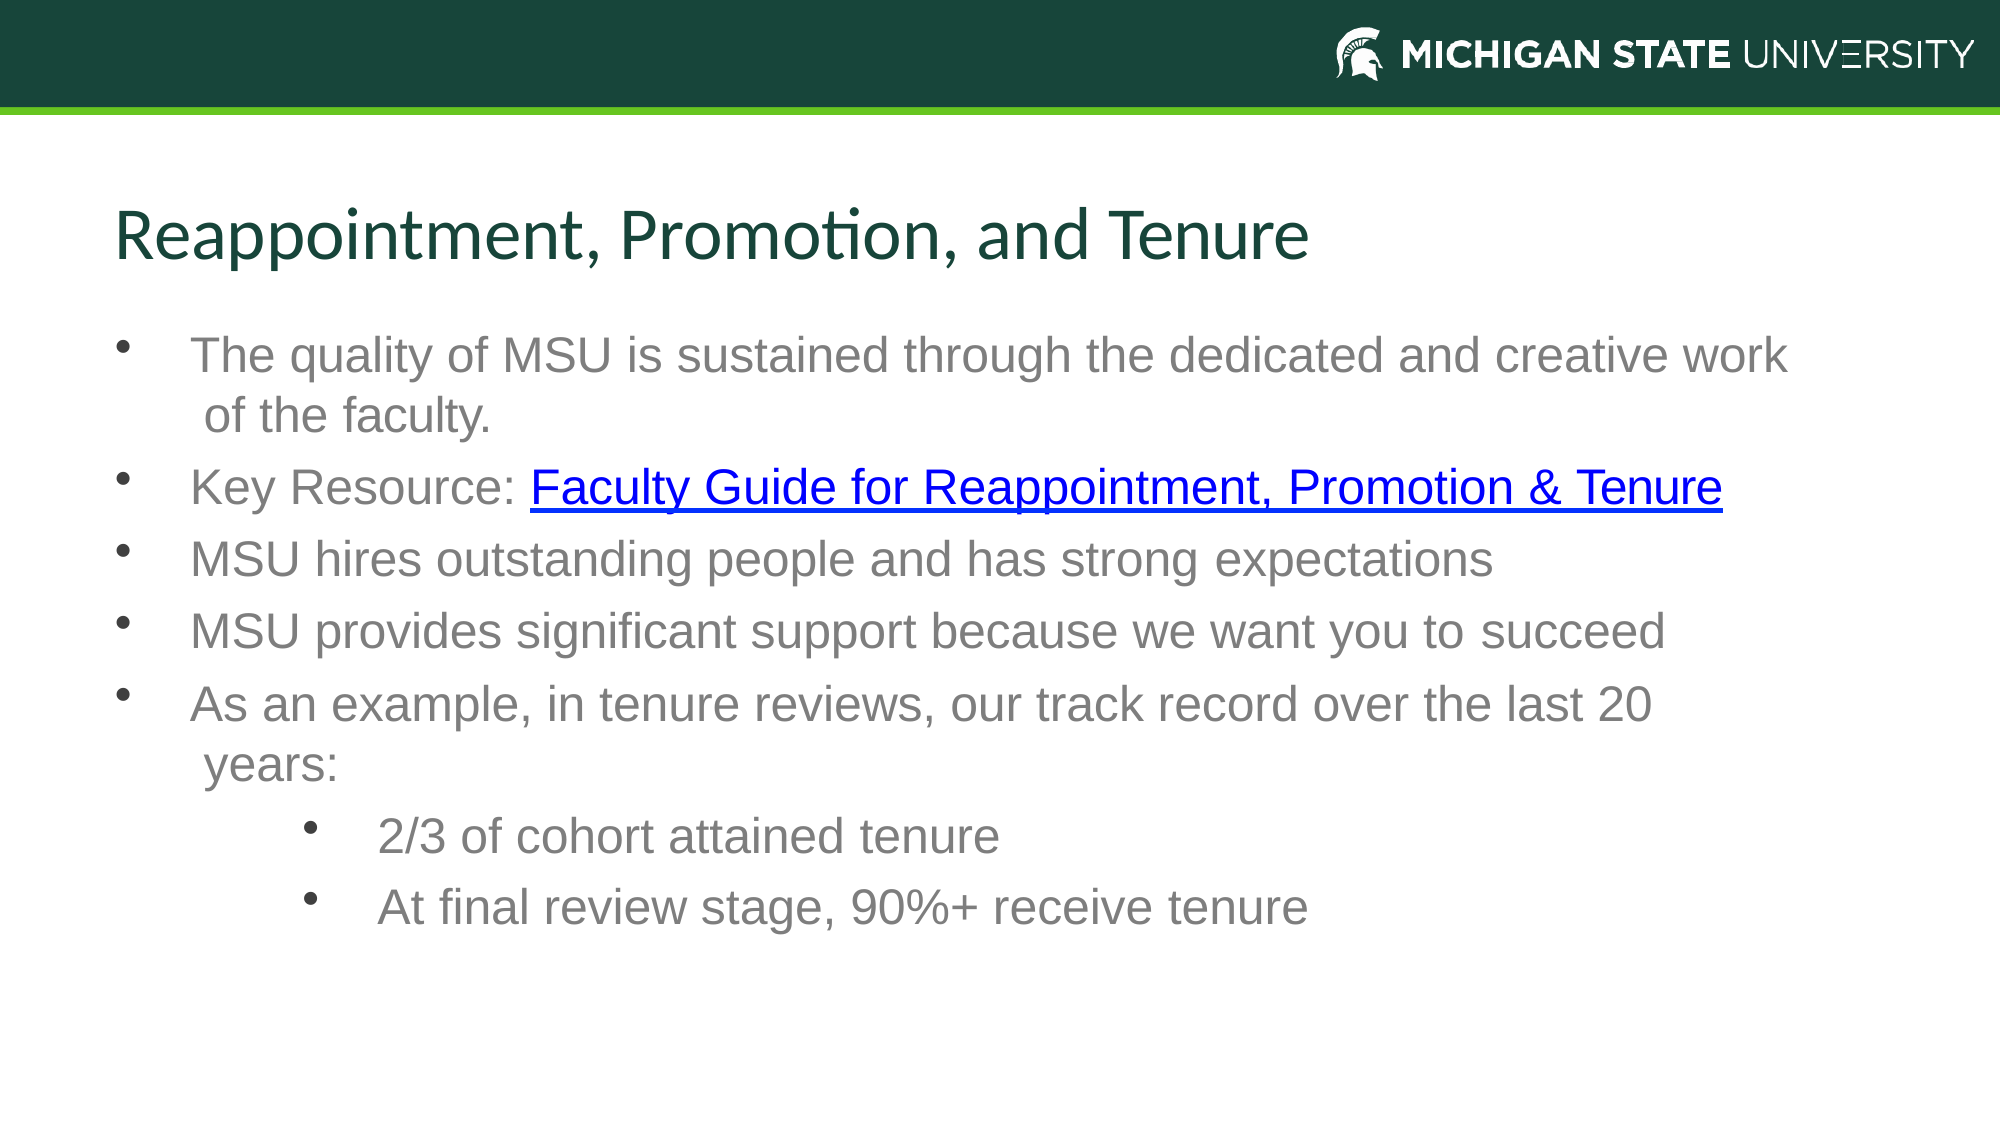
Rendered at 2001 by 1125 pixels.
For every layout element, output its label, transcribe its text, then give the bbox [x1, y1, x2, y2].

picture [1925, 40, 1974, 68]
picture [1773, 40, 1797, 68]
picture [1744, 40, 1768, 68]
title Reappointment, Promotion, and Tenure [112, 182, 1325, 320]
picture [1514, 40, 1572, 68]
text_box The quality of MSU is sustained through the dedicated and creative work of the faculty. Key Resource: Faculty Guide for Reappointment, Promotion & Tenure MSU hires outstanding people and has strong expectations MSU provides significant support because we want you to succeed As an example, in tenure reviews, our track record over the last 20 years: 2/3 of cohort attained tenure At final review stage, 90%+ receive tenure [112, 320, 1799, 935]
picture [1344, 39, 1383, 81]
picture [1403, 40, 1431, 68]
picture [1446, 40, 1472, 68]
picture [1574, 40, 1599, 68]
picture [1811, 40, 1838, 68]
picture [1866, 40, 1912, 68]
